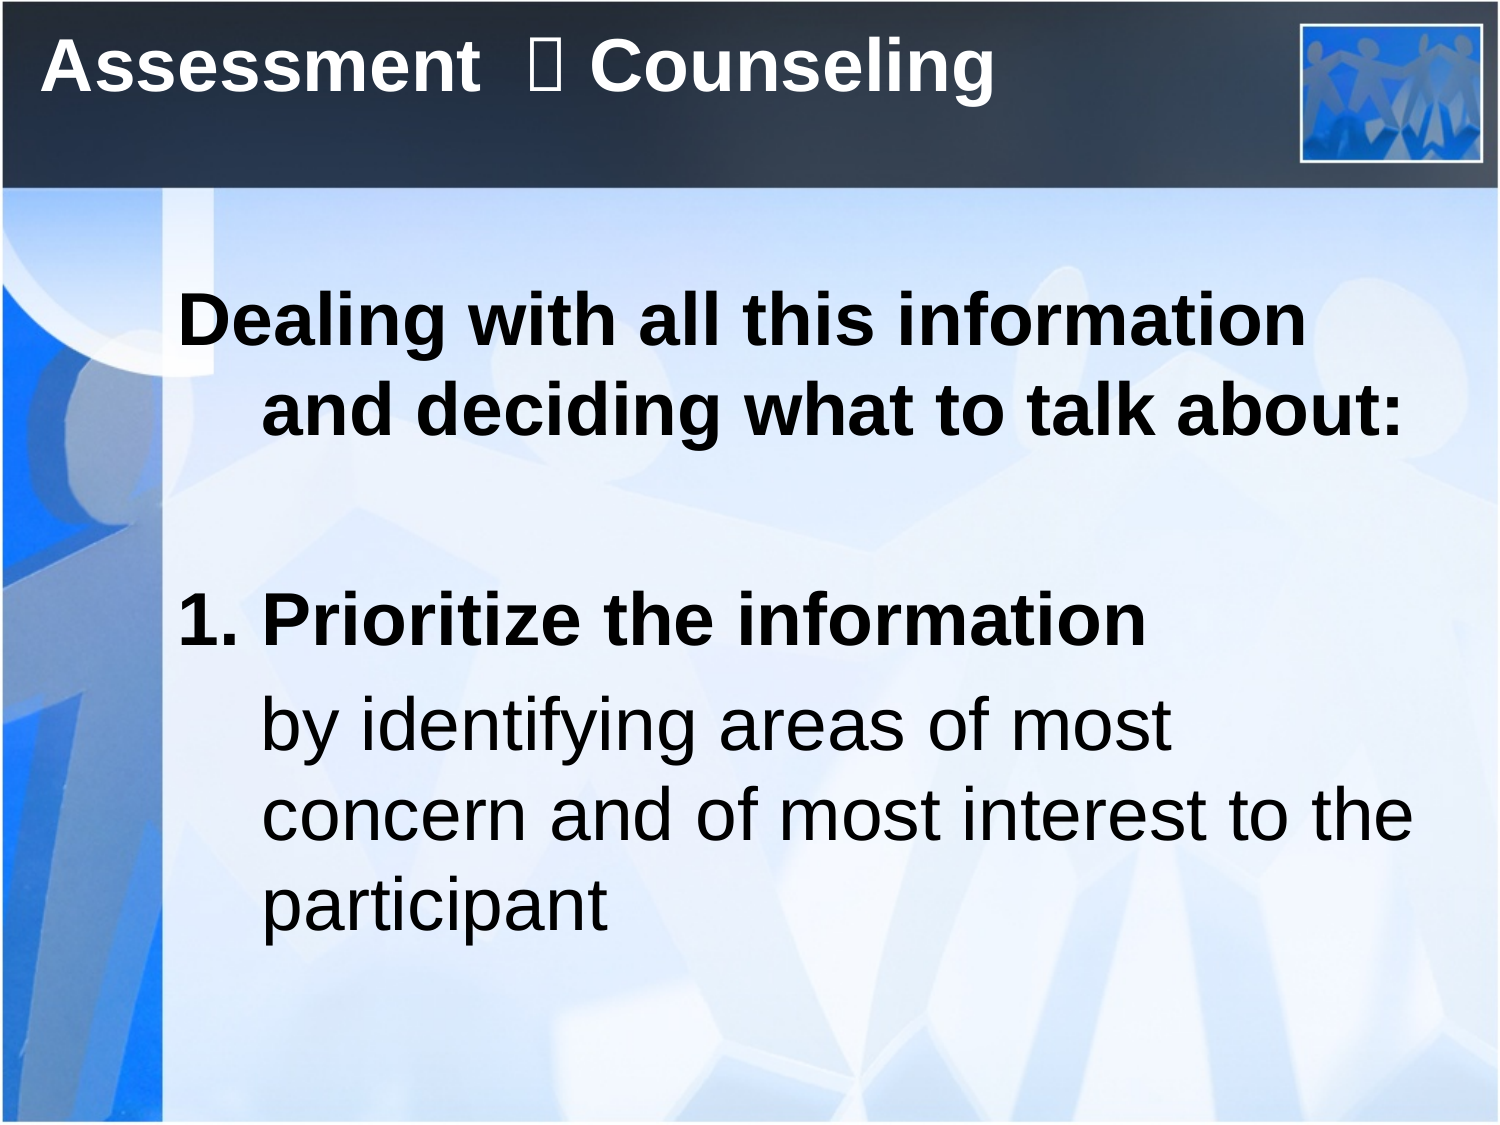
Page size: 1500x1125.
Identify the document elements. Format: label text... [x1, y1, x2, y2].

picture [0, 0, 1500, 1125]
list Dealing with all this information and deciding what to talk about: Prioritize the information by identifying areas of most concern and of most interest to the participant [162, 262, 1476, 1013]
title Assessment  Counseling [24, 37, 1476, 176]
